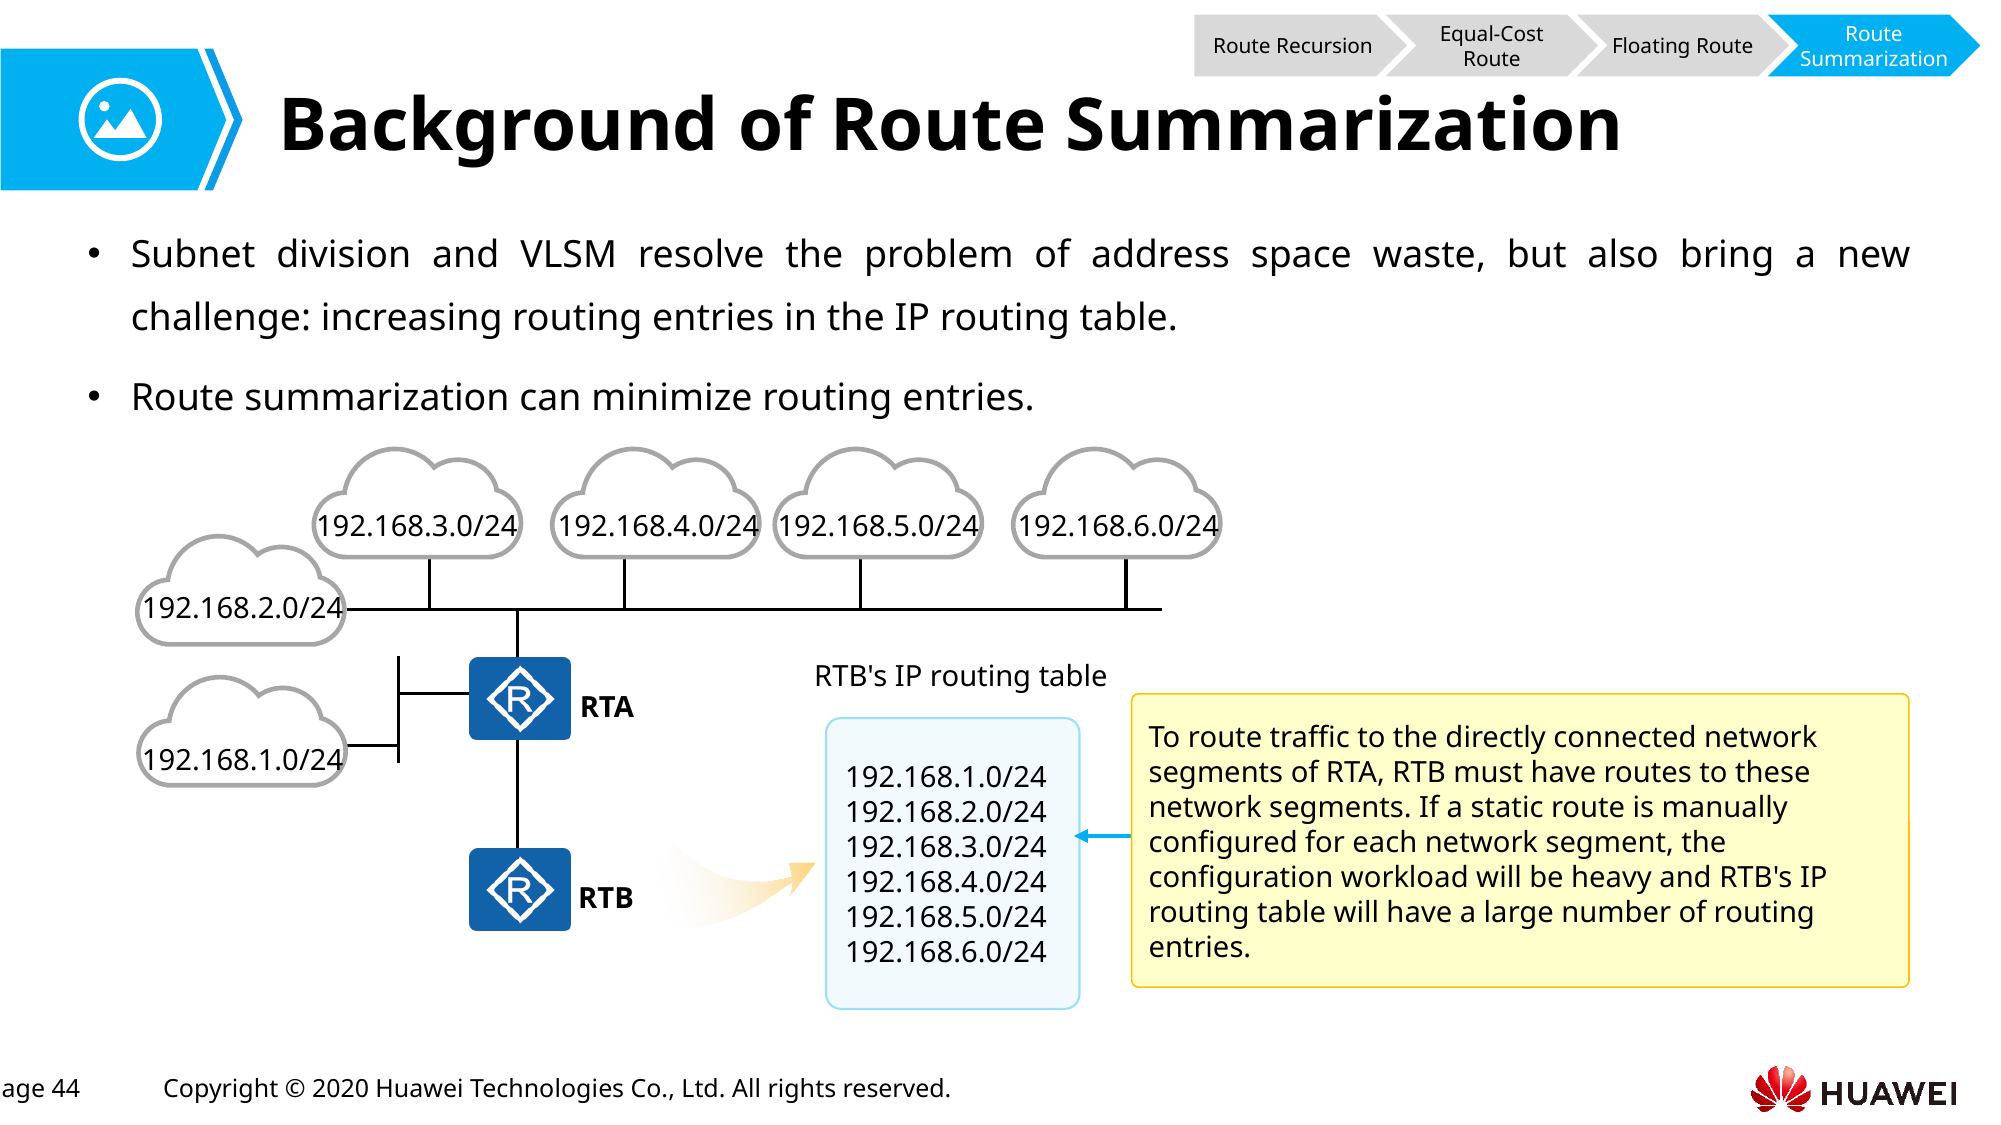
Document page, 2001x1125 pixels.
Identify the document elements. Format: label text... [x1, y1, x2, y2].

text_box [582, 447, 736, 489]
text_box [1043, 447, 1197, 489]
text_box [430, 550, 510, 559]
text_box 192.168.3.0/24 [301, 489, 533, 550]
text_box [805, 447, 959, 489]
text_box [632, 842, 818, 930]
text_box [324, 550, 429, 559]
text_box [1194, 14, 1981, 77]
text_box [156, 676, 333, 723]
text_box [1023, 550, 1125, 559]
text_box 192.168.4.0/24 [543, 489, 762, 550]
title Background of Route Summarization [261, 73, 1875, 180]
picture [469, 848, 571, 931]
text_box [562, 550, 624, 559]
picture [1751, 1066, 1956, 1112]
text_box [785, 550, 860, 559]
text_box [1127, 550, 1209, 559]
text_box [344, 447, 498, 489]
text_box Subnet division and VLSM resolve the problem of address space waste, but also bring a new challenge: increasing routing entries in the IP routing table. Route summarization can minimize routing entries. [72, 204, 1927, 425]
text_box 192.168.6.0/24 [1002, 489, 1234, 550]
text_box 192.168.1.0/24 [127, 723, 359, 784]
text_box To route traffic to the directly connected network segments of RTA, RTB must have routes to these network segments. If a static route is manually configured for each network segment, the configuration workload will be heavy and RTB's IP routing table will have a large number of routing entries. [1130, 692, 1911, 989]
picture [469, 657, 571, 740]
text_box [625, 550, 748, 559]
text_box [861, 550, 971, 559]
text_box [142, 632, 338, 646]
text_box RTB's IP routing table [796, 649, 1126, 700]
text_box 192.168.2.0/24 [127, 571, 359, 632]
text_box 192.168.5.0/24 [762, 489, 995, 550]
text_box RTA [571, 670, 650, 731]
text_box 192.168.1.0/24 192.168.2.0/24 192.168.3.0/24 192.168.4.0/24 192.168.5.0/24 192.168.6.0/24 [825, 717, 1081, 1010]
text_box RTB [571, 861, 649, 922]
text_box [169, 535, 320, 571]
